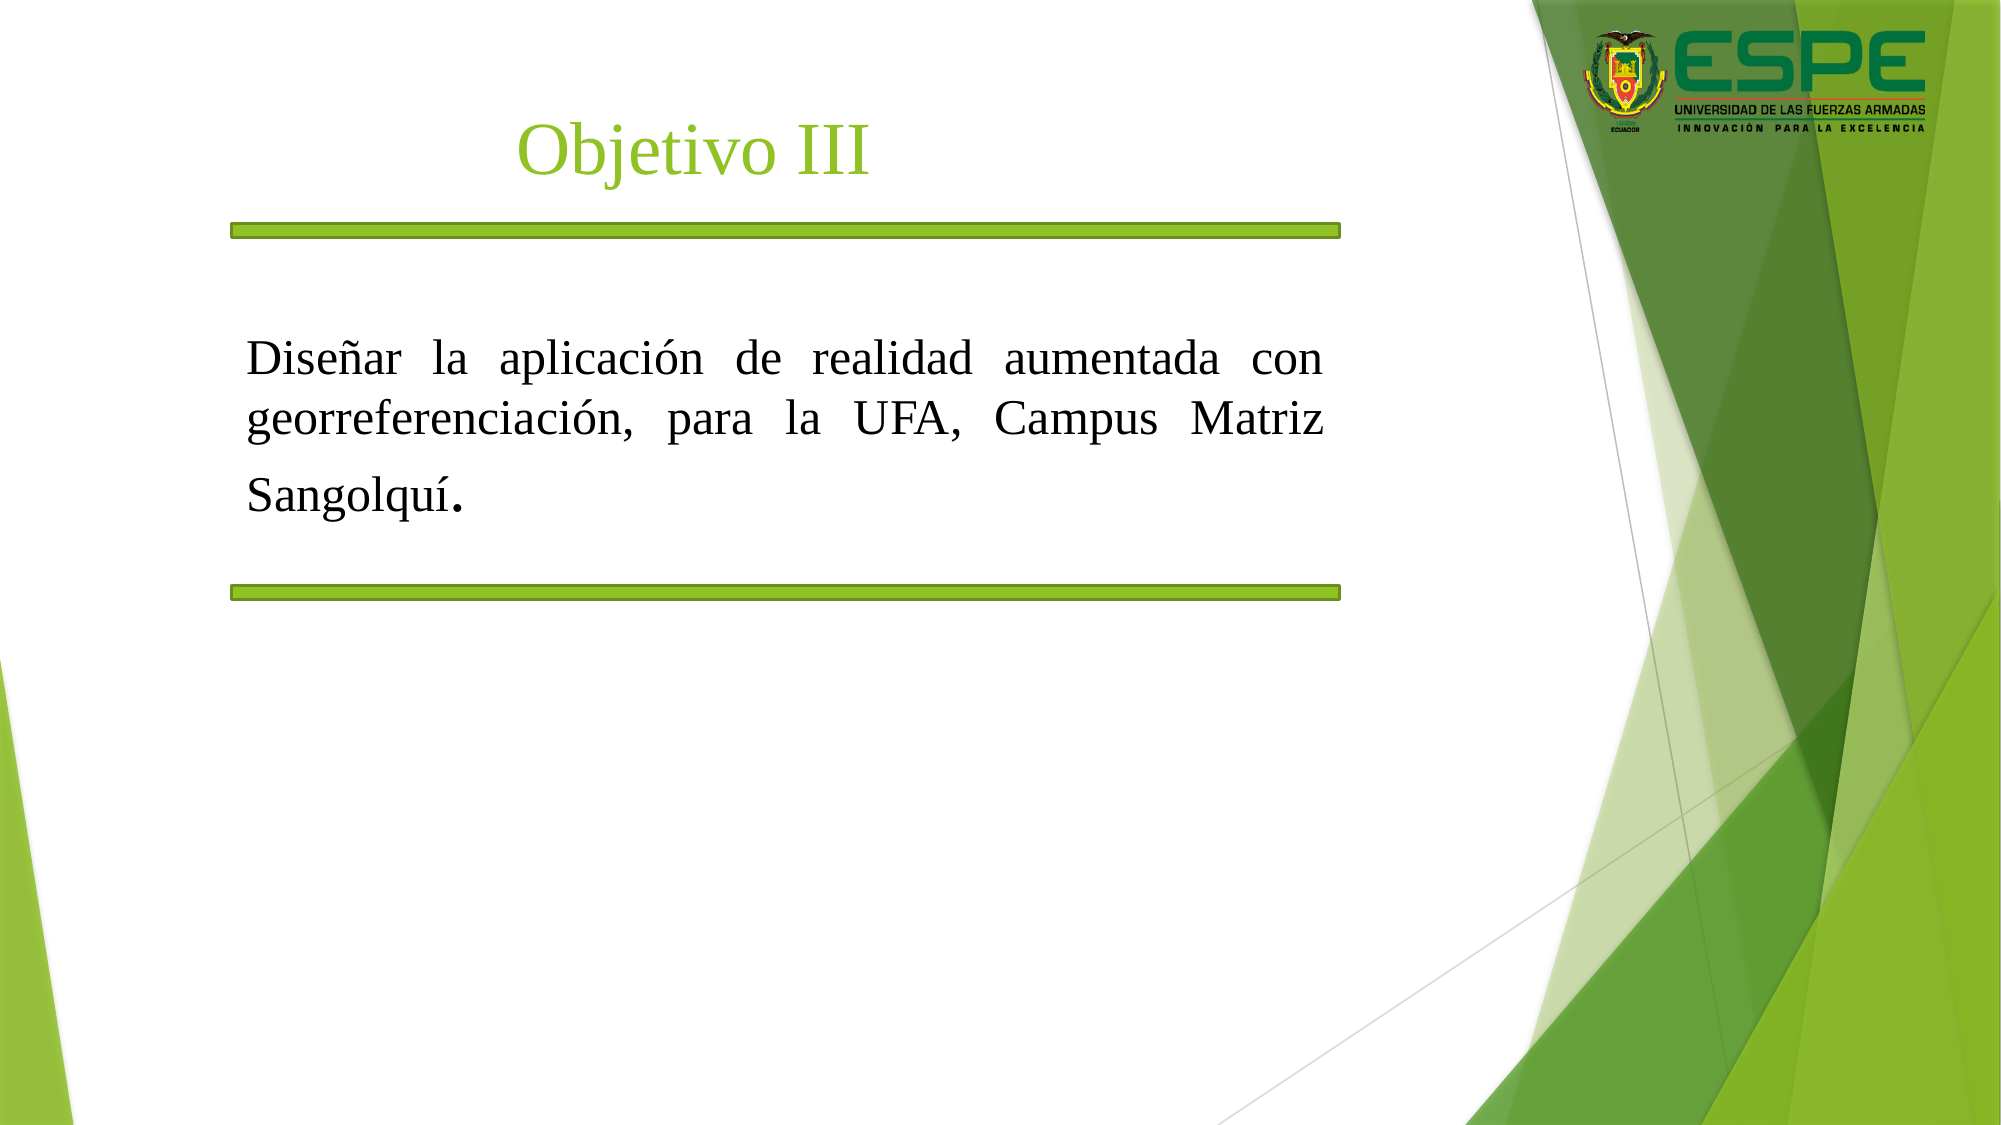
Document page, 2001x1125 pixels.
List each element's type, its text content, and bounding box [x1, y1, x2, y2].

picture [1583, 30, 1925, 132]
text_box [1157, 222, 1341, 239]
text_box [230, 584, 1341, 601]
title Diseñar la aplicación de realidad aumentada con georreferenciación, para la UFA, Campus Matriz Sangolquí. [231, 317, 1340, 534]
text_box Objetivo III [231, 92, 1157, 300]
